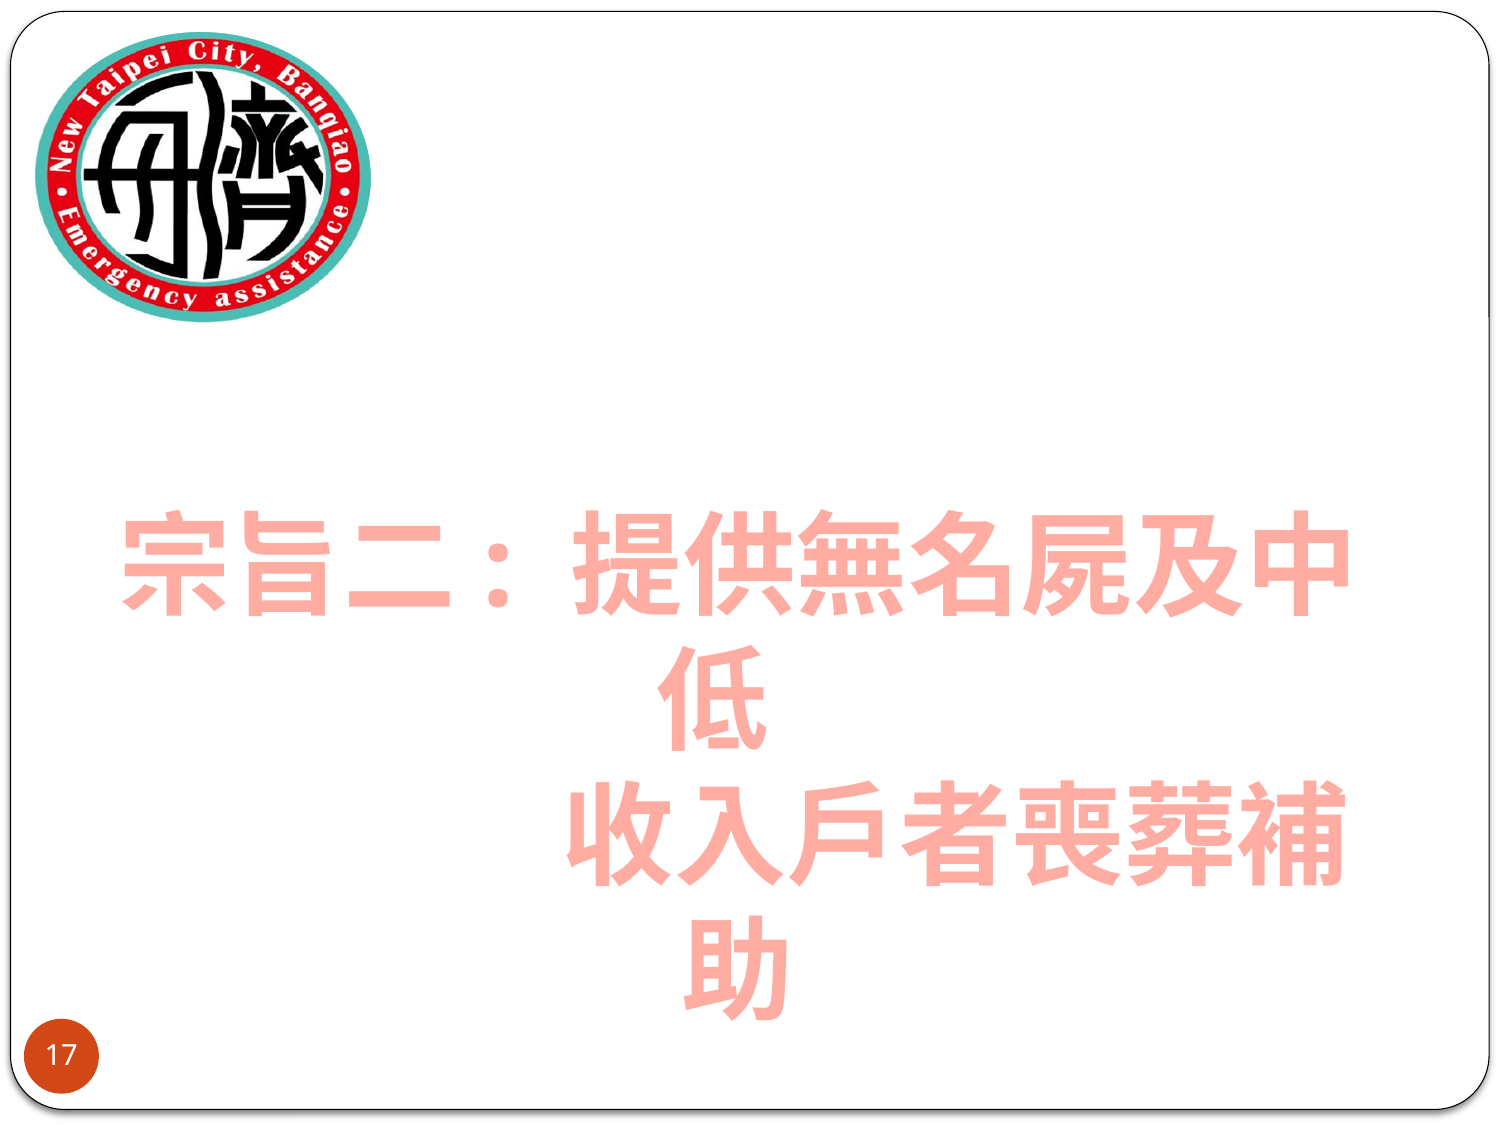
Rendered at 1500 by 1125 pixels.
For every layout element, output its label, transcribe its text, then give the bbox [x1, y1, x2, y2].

text_box 宗旨二: 提供無名屍及中低 收入戶者喪葬補助 [64, 486, 1412, 1042]
text_box [28, 29, 374, 328]
slide_number 17 [23, 1018, 99, 1094]
